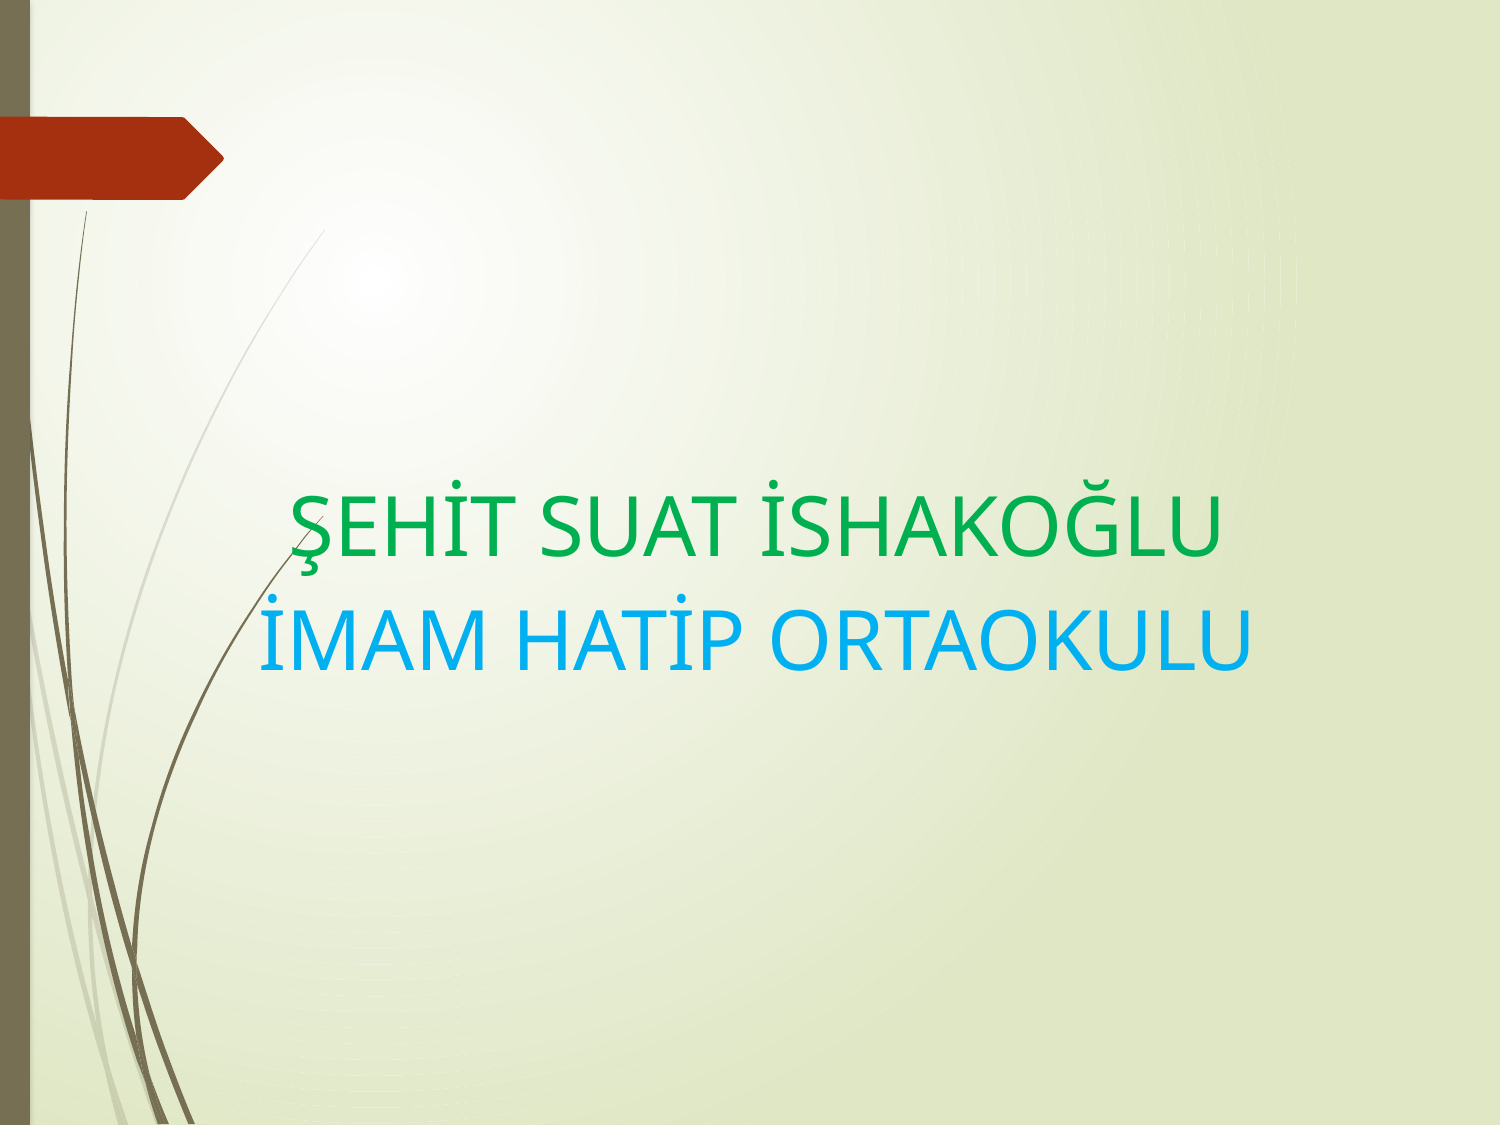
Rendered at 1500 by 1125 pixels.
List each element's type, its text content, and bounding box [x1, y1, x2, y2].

text_box ŞEHİT SUAT İSHAKOĞLU İMAM HATİP ORTAOKULU [123, 450, 1317, 695]
